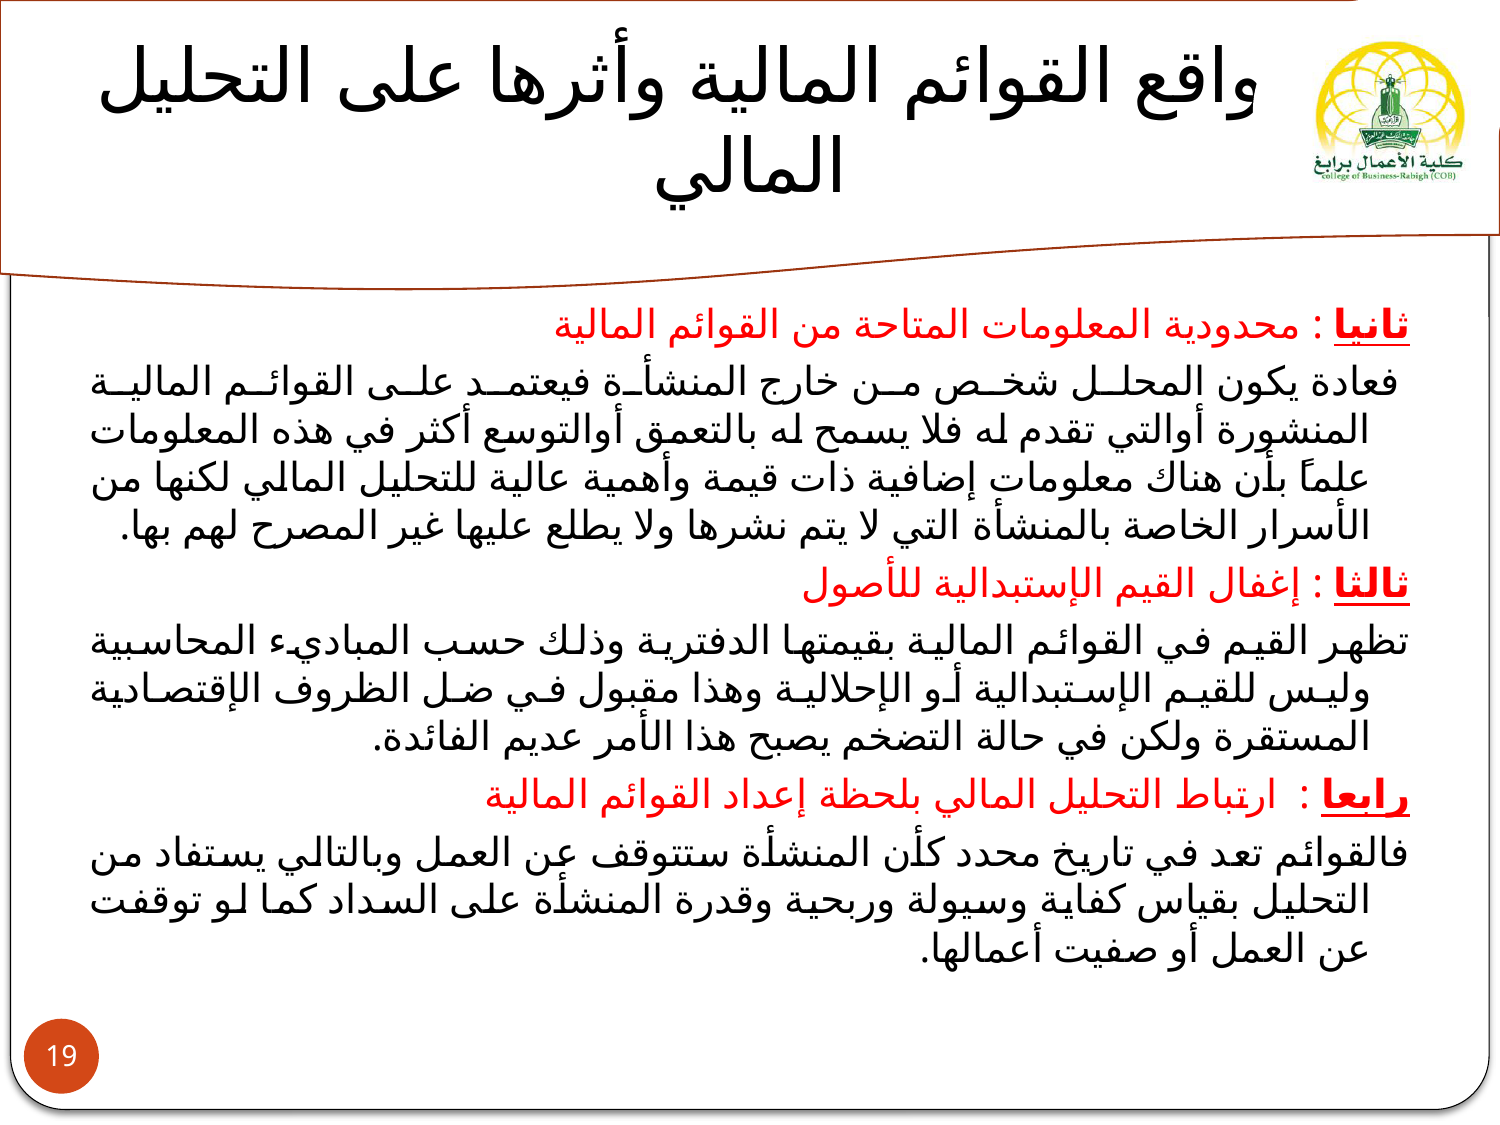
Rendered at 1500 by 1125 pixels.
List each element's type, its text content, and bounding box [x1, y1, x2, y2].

text_box [0, 1054, 293, 1101]
list ثانيا : محدودية المعلومات المتاحة من القوائم المالية فعادة يكون المحلل شخص من خارج المنشأة فيعتمد على القوائم المالية المنشورة أوالتي تقدم له فلا يسمح له بالتعمق أوالتوسع أكثر في هذه المعلومات علماً بأن هناك معلومات إضافية ذات قيمة وأهمية عالية للتحليل المالي لكنها من الأسرار الخاصة بالمنشأة التي لا يتم نشرها ولا يطلع عليها غير المصرح لهم بها. ثالثا : إغفال القيم الإستبدالية للأصول تظهر القيم في القوائم المالية بقيمتها الدفترية وذلك حسب المباديء المحاسبية وليس للقيم الإستبدالية أو الإحلالية وهذا مقبول في ضل الظروف الإقتصادية المستقرة ولكن في حالة التضخم يصبح هذا الأمر عديم الفائدة. رابعا : ارتباط التحليل المالي بلحظة إعداد القوائم المالية فالقوائم تعد في تاريخ محدد كأن المنشأة ستتوقف عن العمل وبالتالي يستفاد من التحليل بقياس كفاية وسيولة وربحية وقدرة المنشأة على السداد كما لو توقفت عن العمل أو صفيت أعمالها. [75, 302, 1425, 1035]
slide_number 19 [24, 1018, 99, 1054]
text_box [0, 0, 1500, 294]
